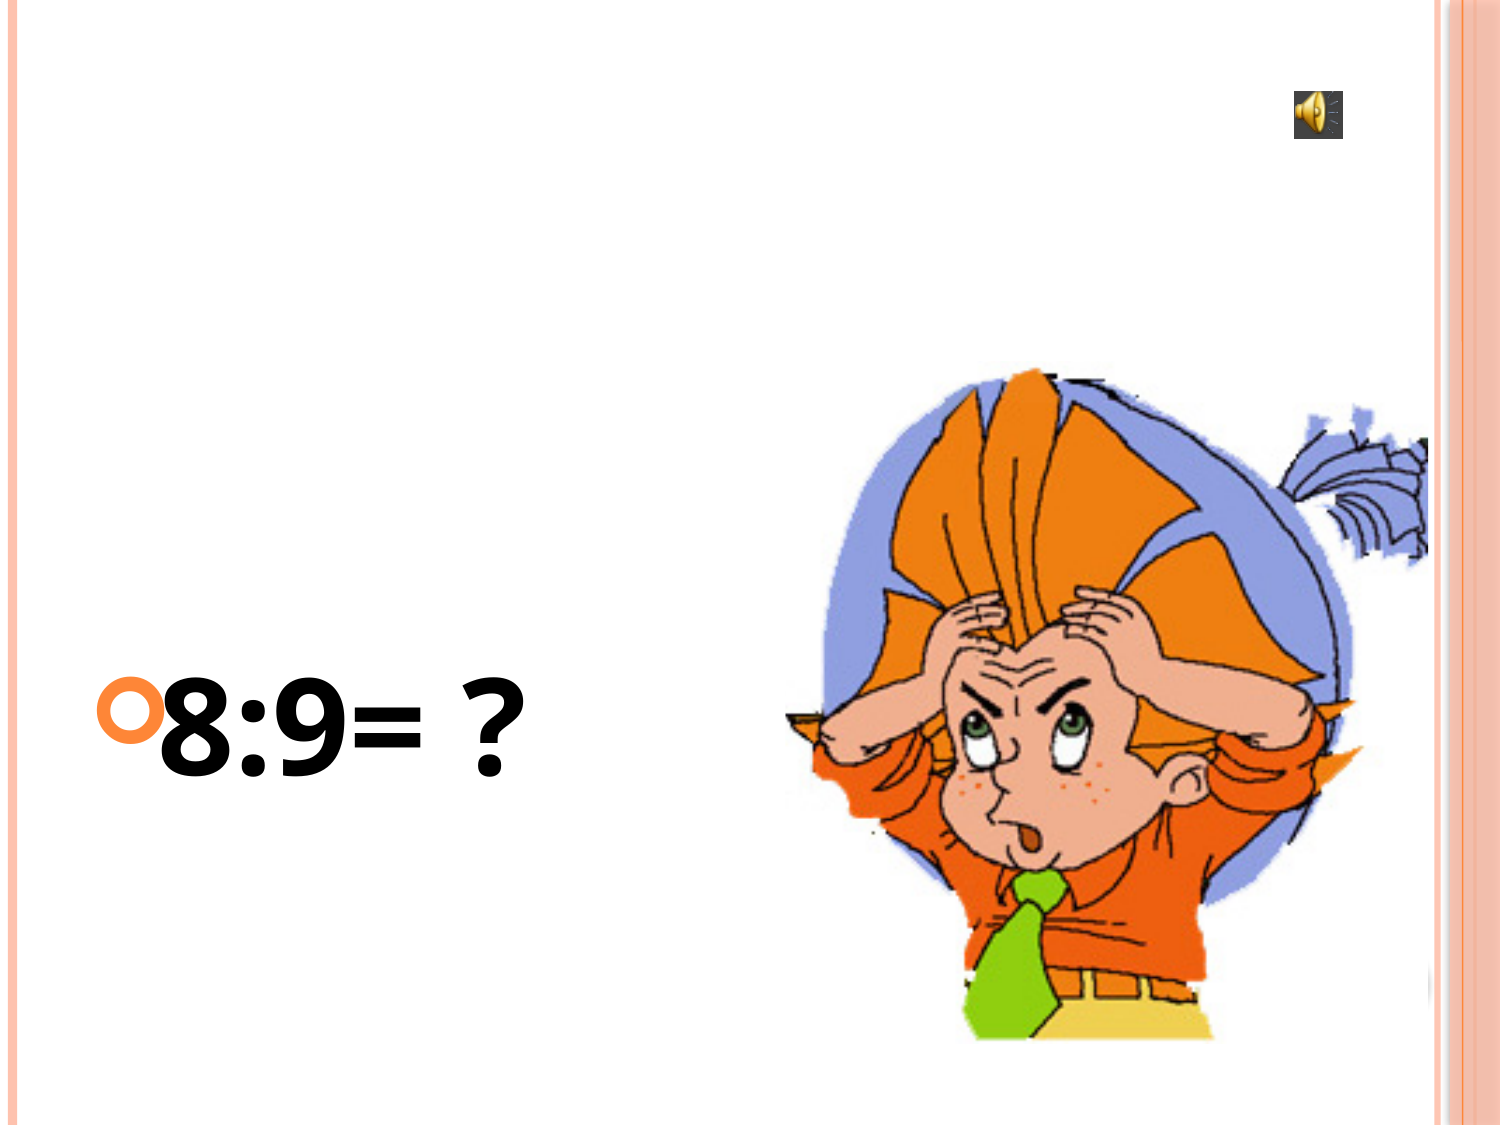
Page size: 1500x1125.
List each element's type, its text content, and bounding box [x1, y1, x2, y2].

list 8:9= ? [75, 633, 727, 811]
picture [1292, 89, 1344, 141]
picture [784, 361, 1429, 1045]
